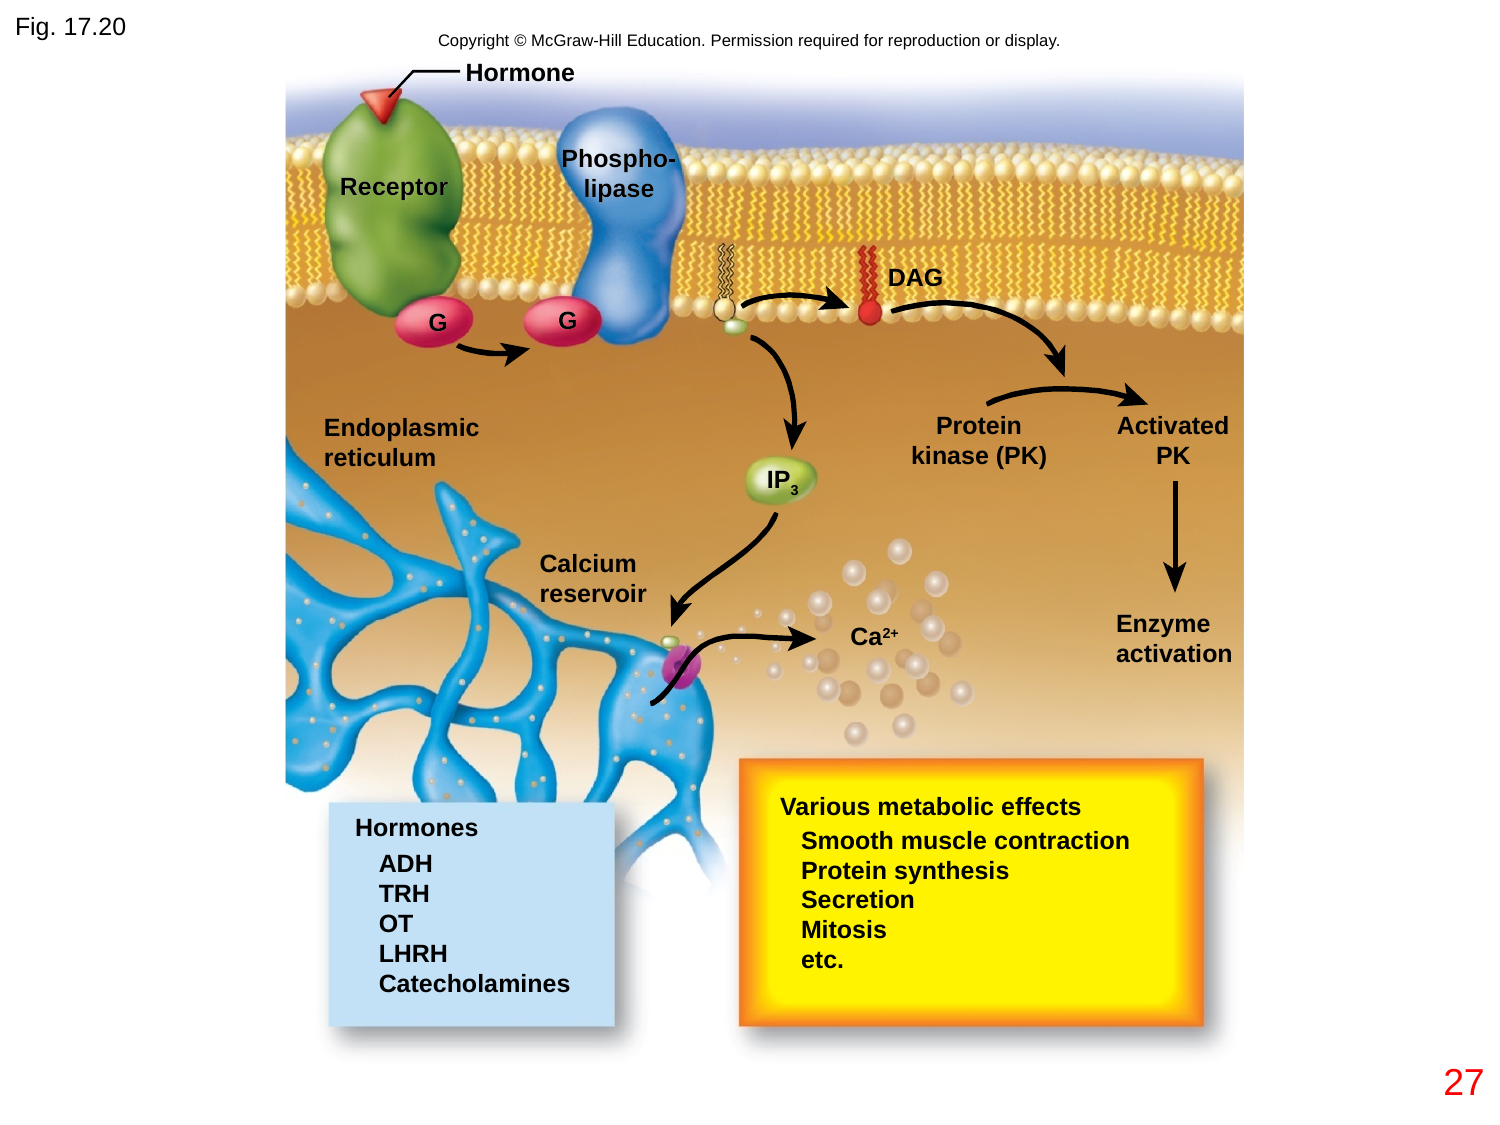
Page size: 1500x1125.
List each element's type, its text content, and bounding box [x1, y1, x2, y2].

text_box Copyright © McGraw-Hill Education. Permission required for reproduction or display. [115, 22, 1385, 58]
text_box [428, 304, 578, 337]
picture [284, 56, 1244, 1069]
title Fig. 17.20 [0, 6, 376, 45]
